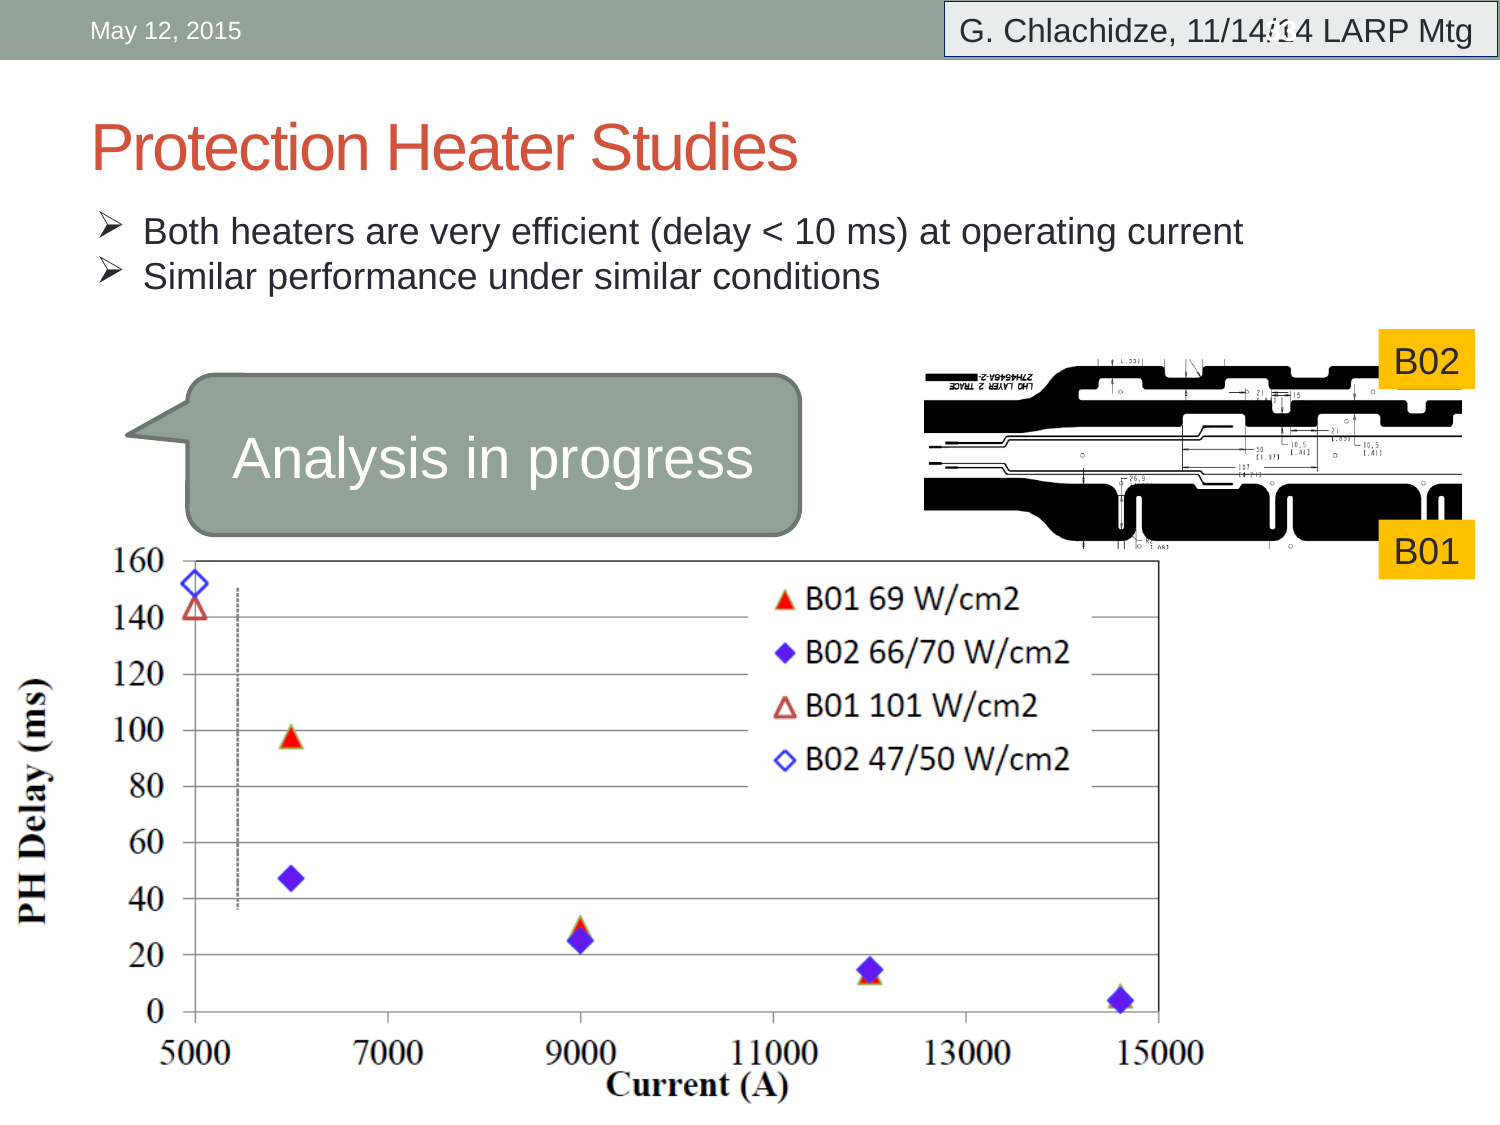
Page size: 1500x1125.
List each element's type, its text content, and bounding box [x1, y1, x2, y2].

text_box Both heaters are very efficient (delay < 10 ms) at operating current Similar performance under similar conditions [81, 199, 1260, 305]
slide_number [75, 3, 550, 57]
text_box B01 [1378, 519, 1475, 580]
slide_number 33 [1250, 3, 1425, 57]
title Protection Heater Studies [75, 62, 1425, 225]
text_box Analysis in progress [124, 372, 803, 525]
text_box B02 [1378, 329, 1475, 389]
text_box G. Chlachidze, 11/14/14 LARP Mtg [944, 1, 1498, 57]
picture [0, 359, 1463, 1117]
